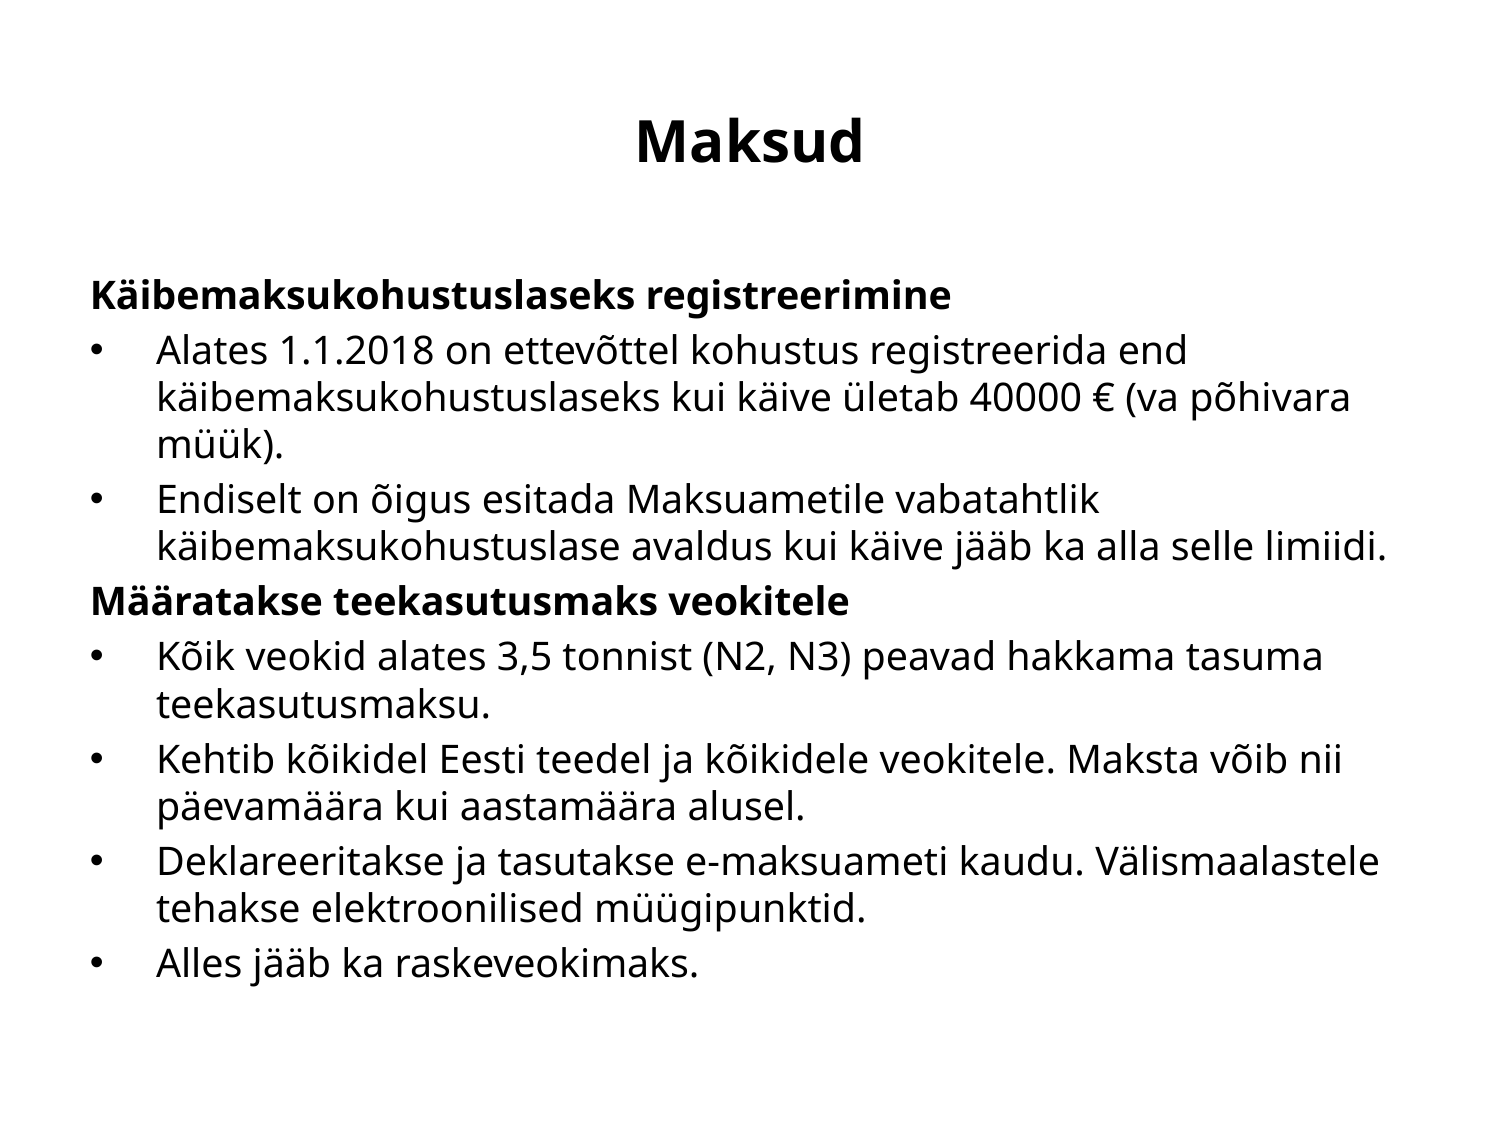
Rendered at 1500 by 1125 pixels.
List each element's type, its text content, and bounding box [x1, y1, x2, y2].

text_box Maksud [74, 45, 1425, 233]
text_box Käibemaksukohustuslaseks registreerimine Alates 1.1.2018 on ettevõttel kohustus registreerida end käibemaksukohustuslaseks kui käive ületab 40000 € (va põhivara müük). Endiselt on õigus esitada Maksuametile vabatahtlik käibemaksukohustuslase avaldus kui käive jääb ka alla selle limiidi. Määratakse teekasutusmaks veokitele Kõik veokid alates 3,5 tonnist (N2, N3) peavad hakkama tasuma teekasutusmaksu. Kehtib kõikidel Eesti teedel ja kõikidele veokitele. Maksta võib nii päevamäära kui aastamäära alusel. Deklareeritakse ja tasutakse e-maksuameti kaudu. Välismaalastele tehakse elektroonilised müügipunktid. Alles jääb ka raskeveokimaks. [74, 262, 1425, 1005]
